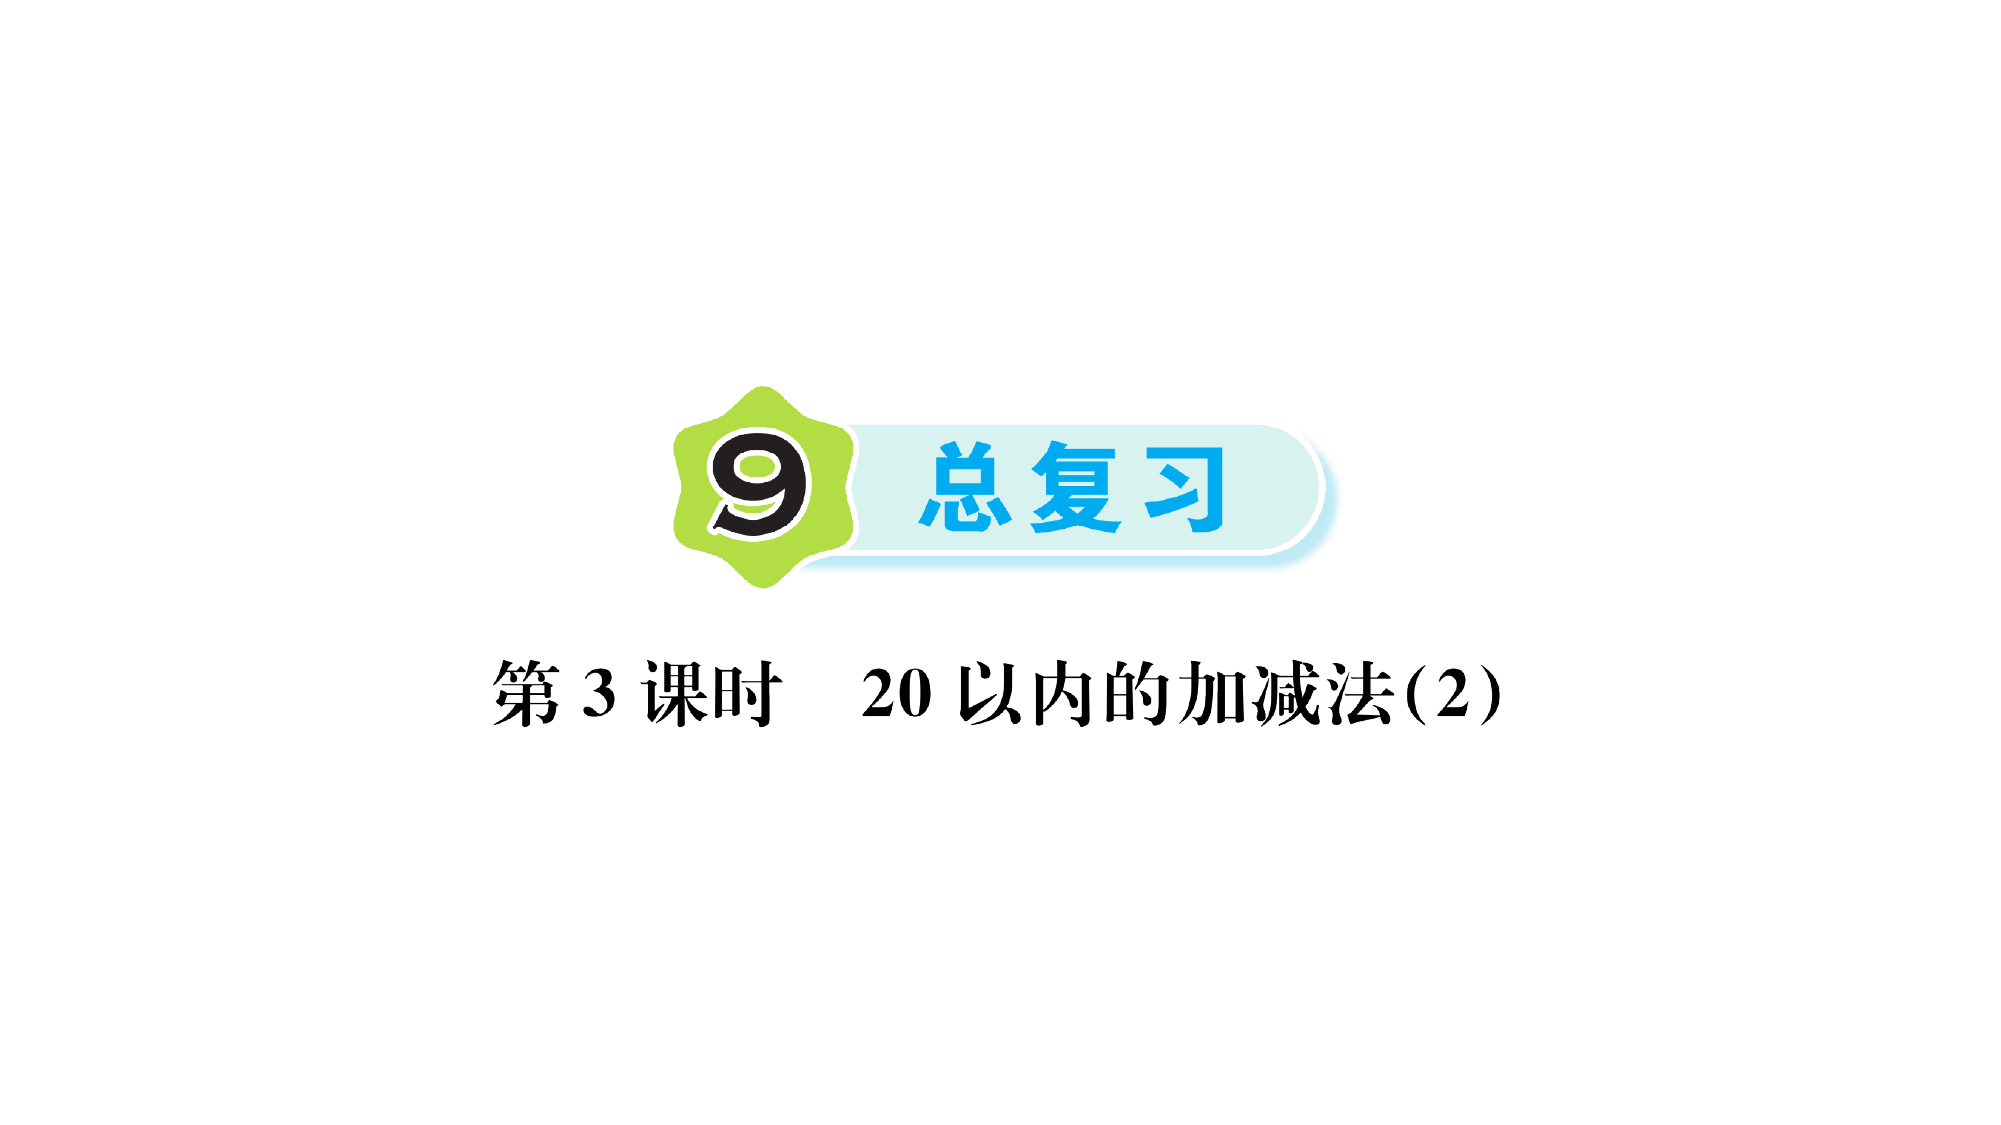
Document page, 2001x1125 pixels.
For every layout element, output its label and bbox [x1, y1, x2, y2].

picture [488, 638, 1512, 774]
picture [669, 361, 1356, 622]
